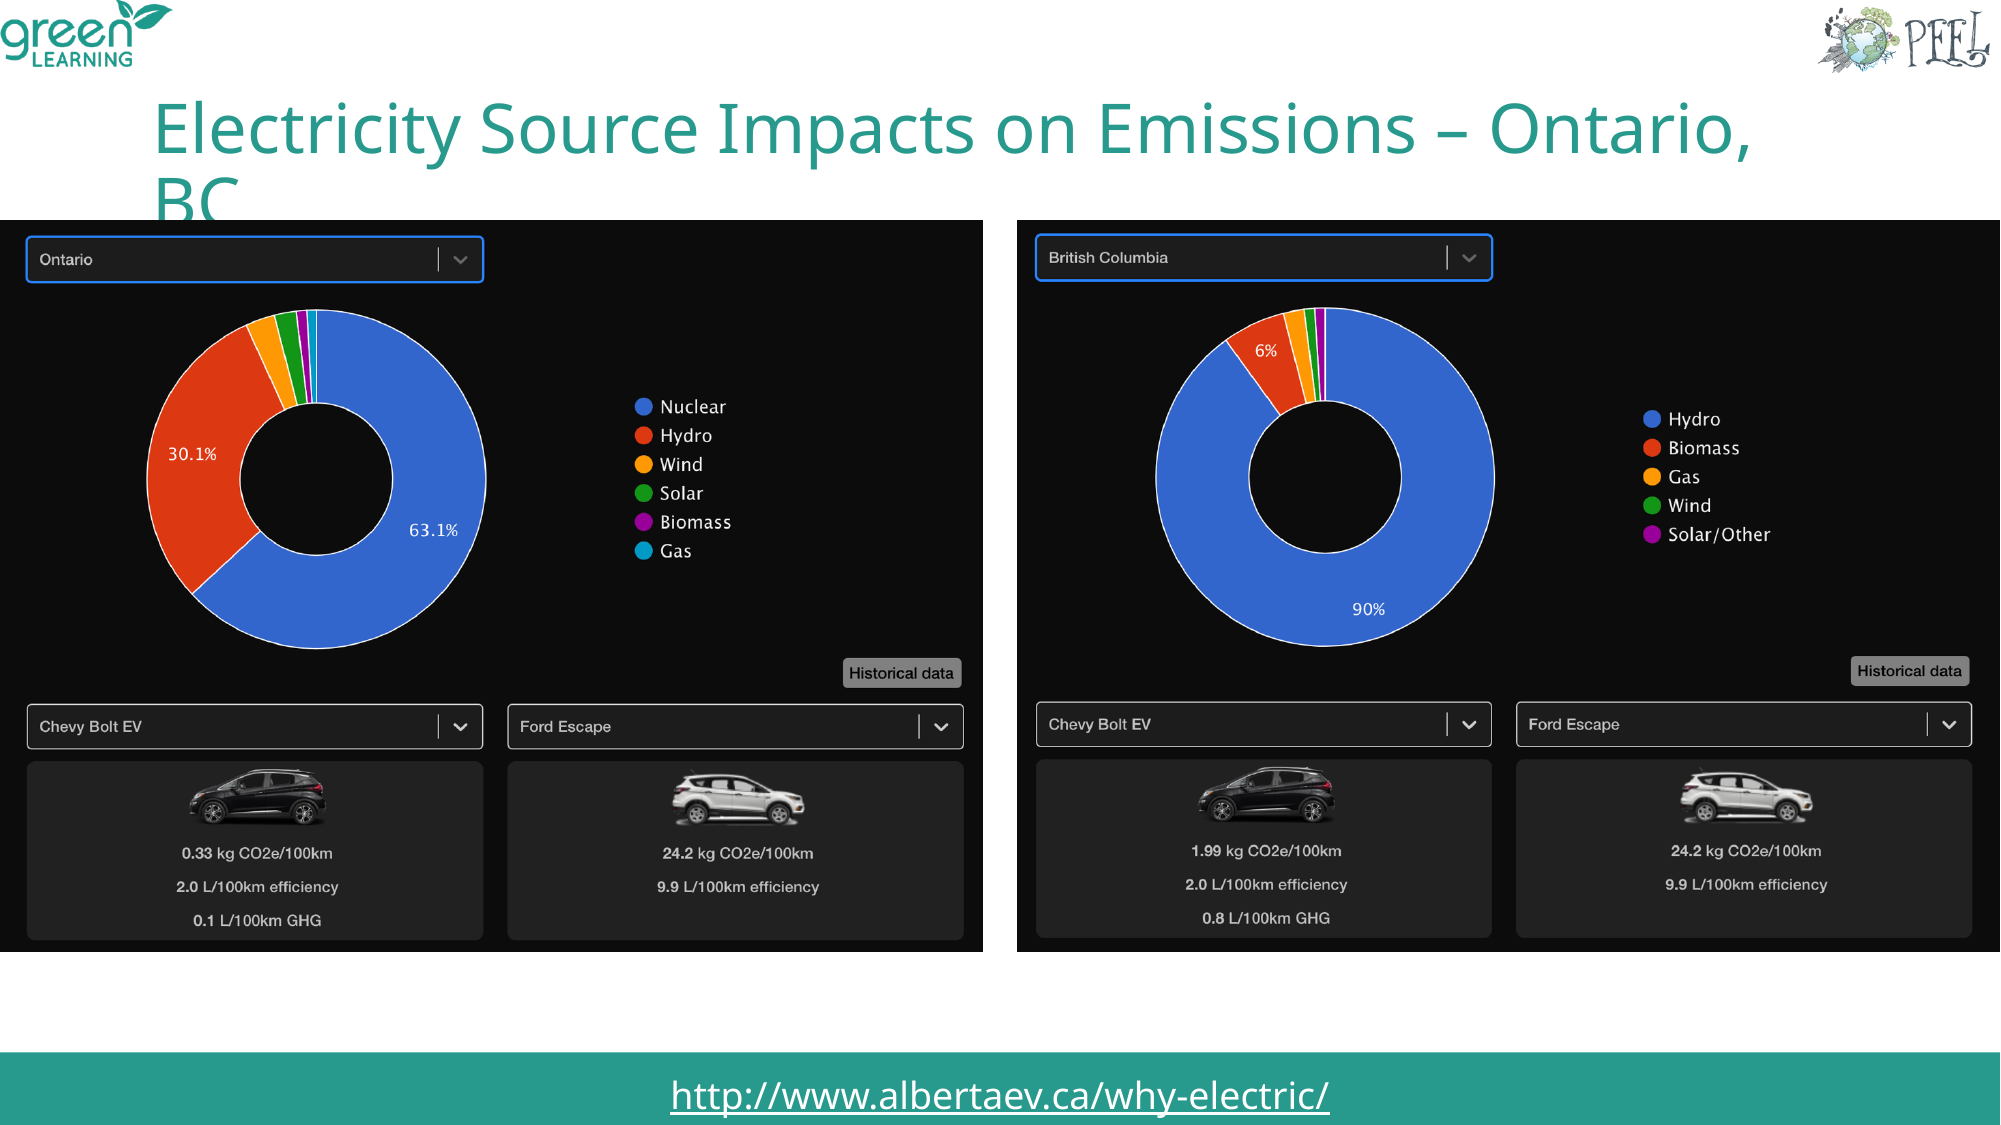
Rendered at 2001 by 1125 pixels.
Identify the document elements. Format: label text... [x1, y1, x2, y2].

picture [1812, 0, 2000, 80]
text_box http://www.albertaev.ca/why-electric/ [655, 1064, 1345, 1125]
picture [0, 0, 173, 67]
picture [1017, 220, 2000, 952]
title Electricity Source Impacts on Emissions – Ontario, BC [137, 59, 1863, 278]
picture [0, 220, 983, 952]
